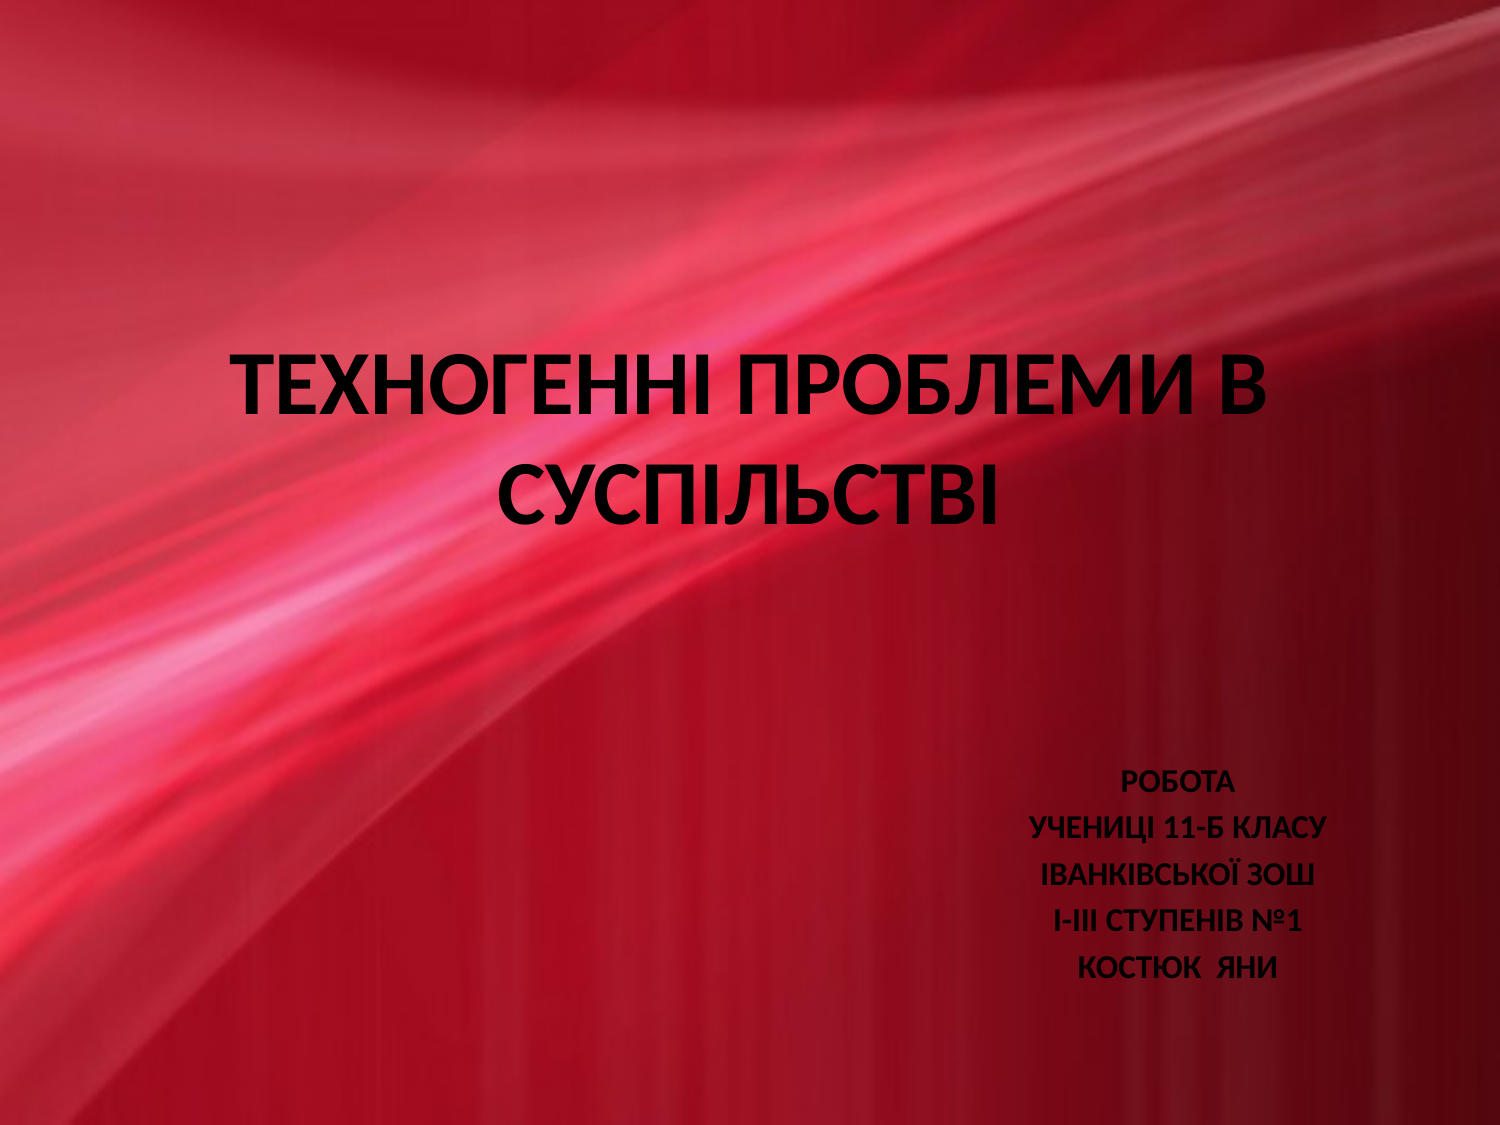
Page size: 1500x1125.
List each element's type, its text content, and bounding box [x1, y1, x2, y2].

title ТЕХНОГЕННІ ПРОБЛЕМИ В СУСПІЛЬСТВІ [29, 267, 1471, 598]
subtitle РОБОТА УЧЕНИЦІ 11-Б КЛАСУ ІВАНКІВСЬКОЇ ЗОШ I-III СТУПЕНІВ №1 КОСТЮК ЯНИ [856, 751, 1500, 1039]
picture [0, 0, 1500, 1125]
